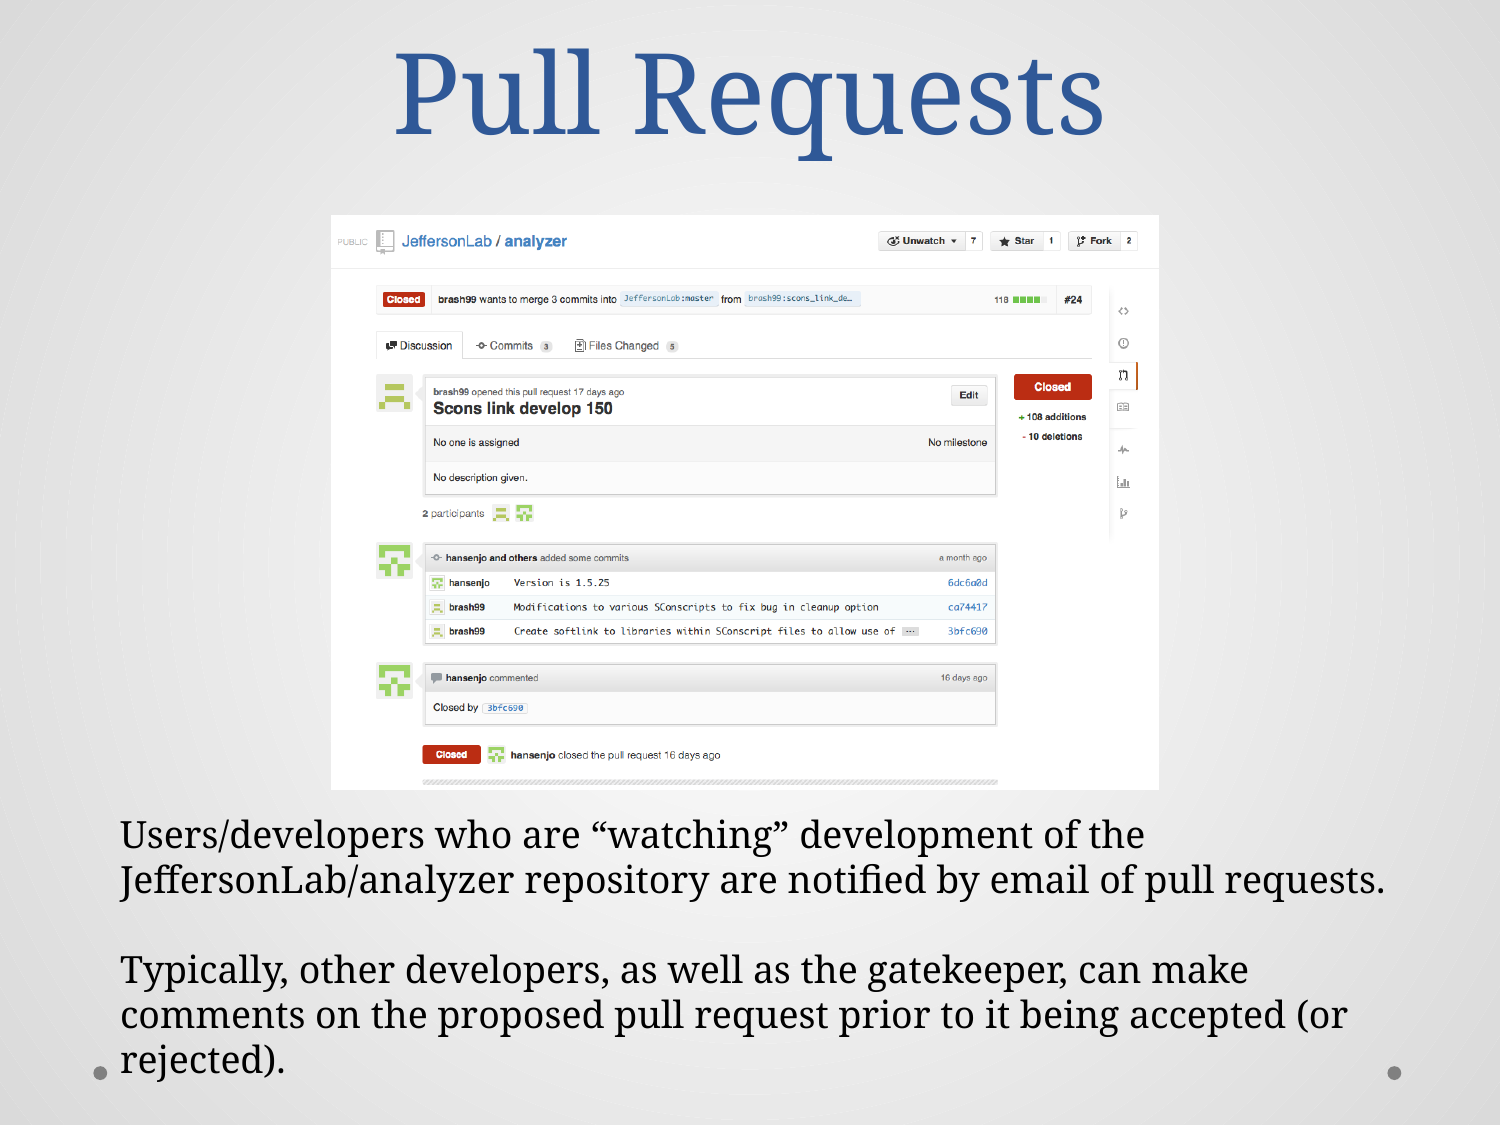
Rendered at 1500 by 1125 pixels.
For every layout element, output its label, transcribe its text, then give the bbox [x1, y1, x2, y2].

title Pull Requests [75, 0, 1425, 165]
picture [331, 215, 1160, 790]
text_box Users/developers who are “watching” development of the JeffersonLab/analyzer repository are notified by email of pull requests. Typically, other developers, as well as the gatekeeper, can make comments on the proposed pull request prior to it being accepted (or rejected). [105, 803, 1425, 1125]
